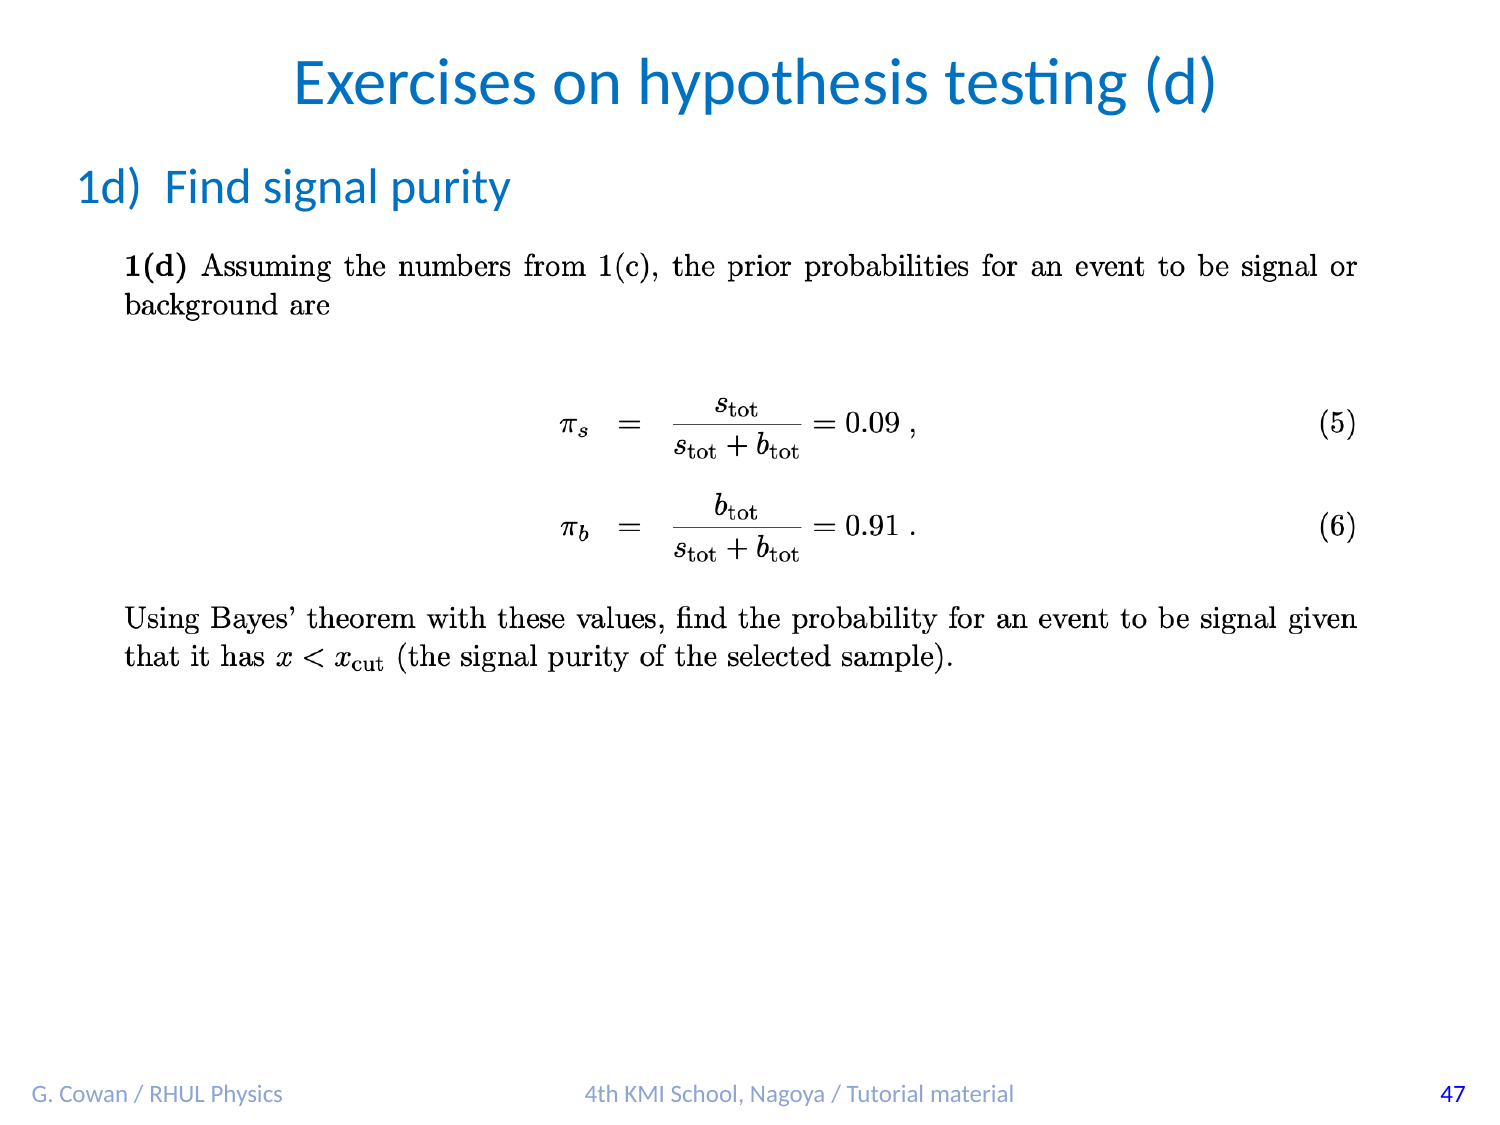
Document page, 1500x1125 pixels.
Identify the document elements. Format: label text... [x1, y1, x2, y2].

text_box Exercises on hypothesis testing (d) [278, 30, 1235, 126]
slide_number 47 [1262, 1062, 1481, 1123]
footer 4th KMI School, Nagoya / Tutorial material [338, 1062, 1262, 1123]
picture [108, 238, 1385, 683]
text_box 1d) Find signal purity [60, 146, 1447, 222]
slide_number G. Cowan / RHUL Physics [16, 1062, 338, 1123]
